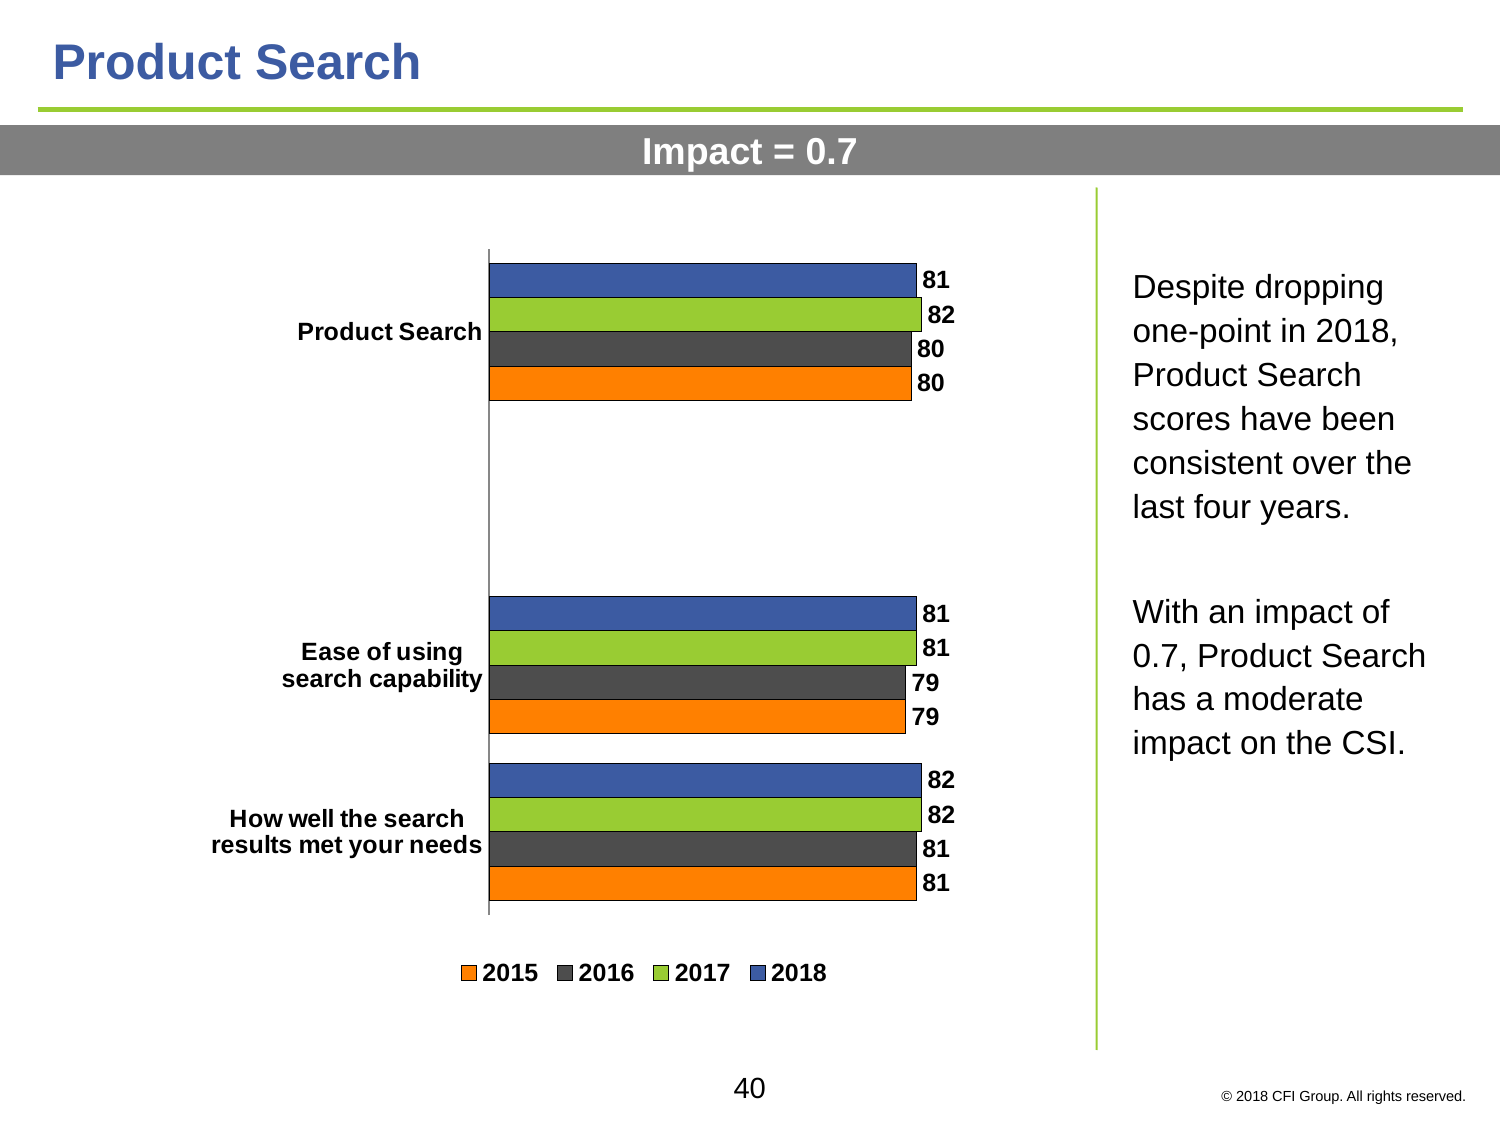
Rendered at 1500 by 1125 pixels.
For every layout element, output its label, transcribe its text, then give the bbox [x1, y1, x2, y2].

list Despite dropping one-point in 2018, Product Search scores have been consistent over the last four years. With an impact of 0.7, Product Search has a moderate impact on the CSI. [1117, 254, 1463, 1087]
chart [71, 225, 1093, 1021]
title Product Search [37, 21, 1463, 110]
text_box Impact = 0.7 [0, 123, 1500, 177]
